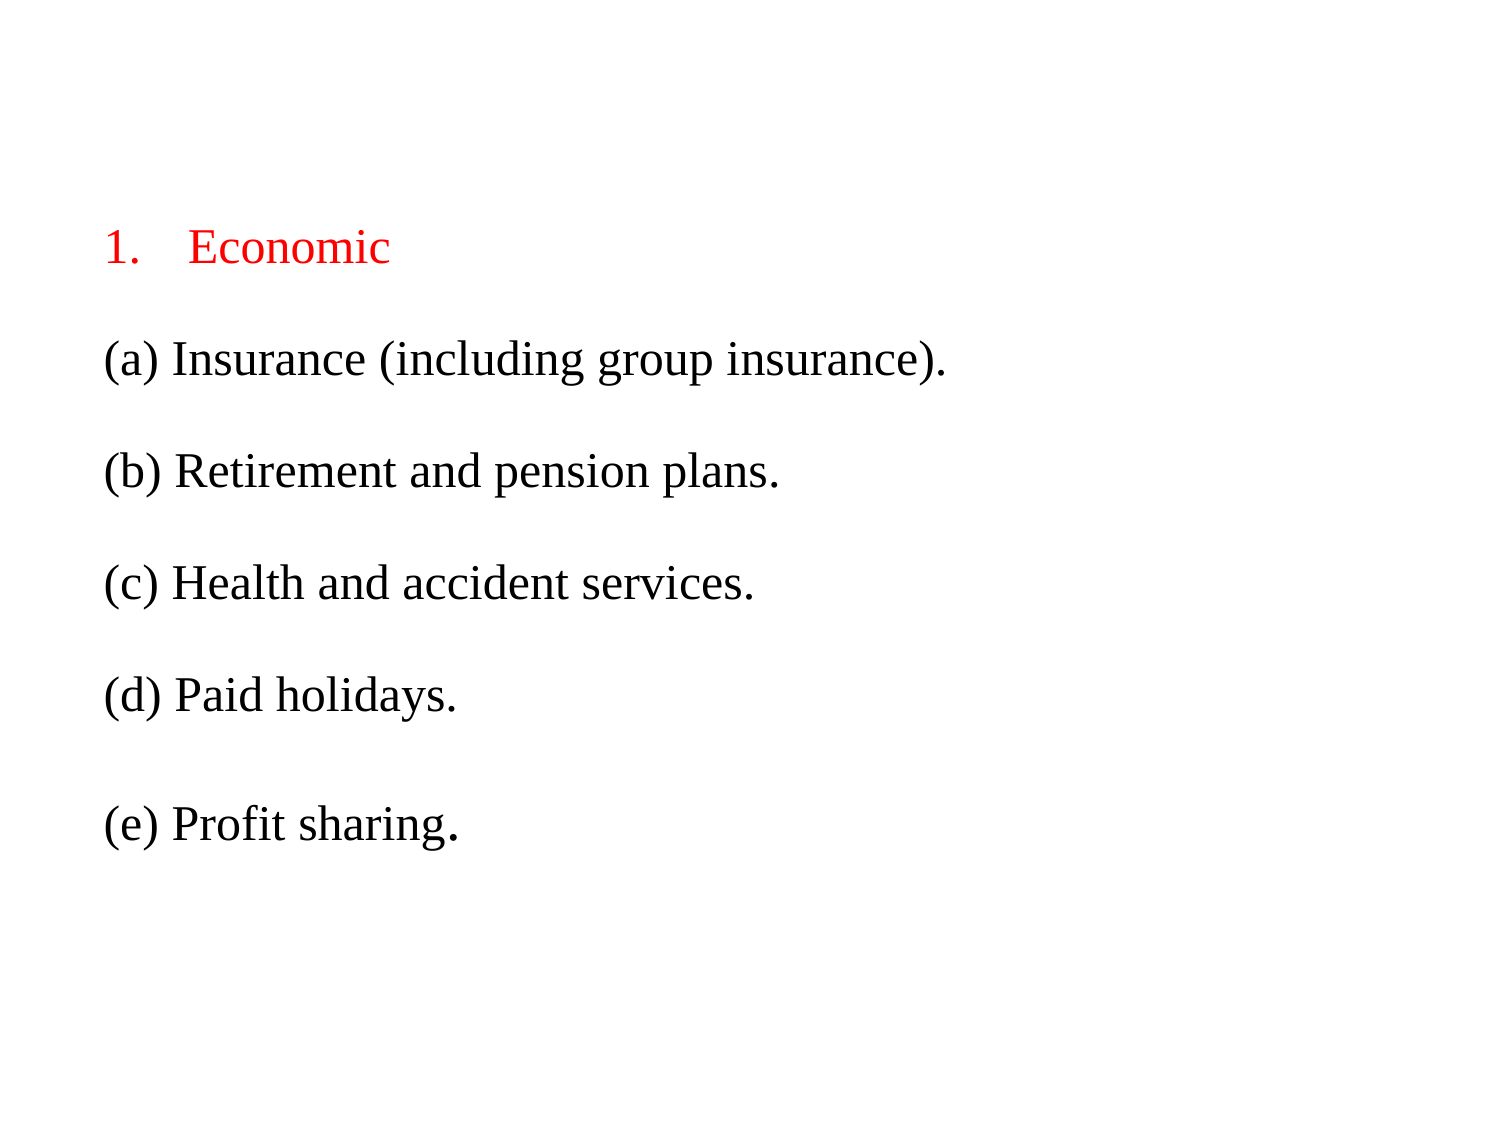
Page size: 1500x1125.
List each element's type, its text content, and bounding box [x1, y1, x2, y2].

list Economic (a) Insurance (including group insurance). (b) Retirement and pension plans. (c) Health and accident services. (d) Paid holidays. (e) Profit sharing. [75, 164, 1425, 1005]
